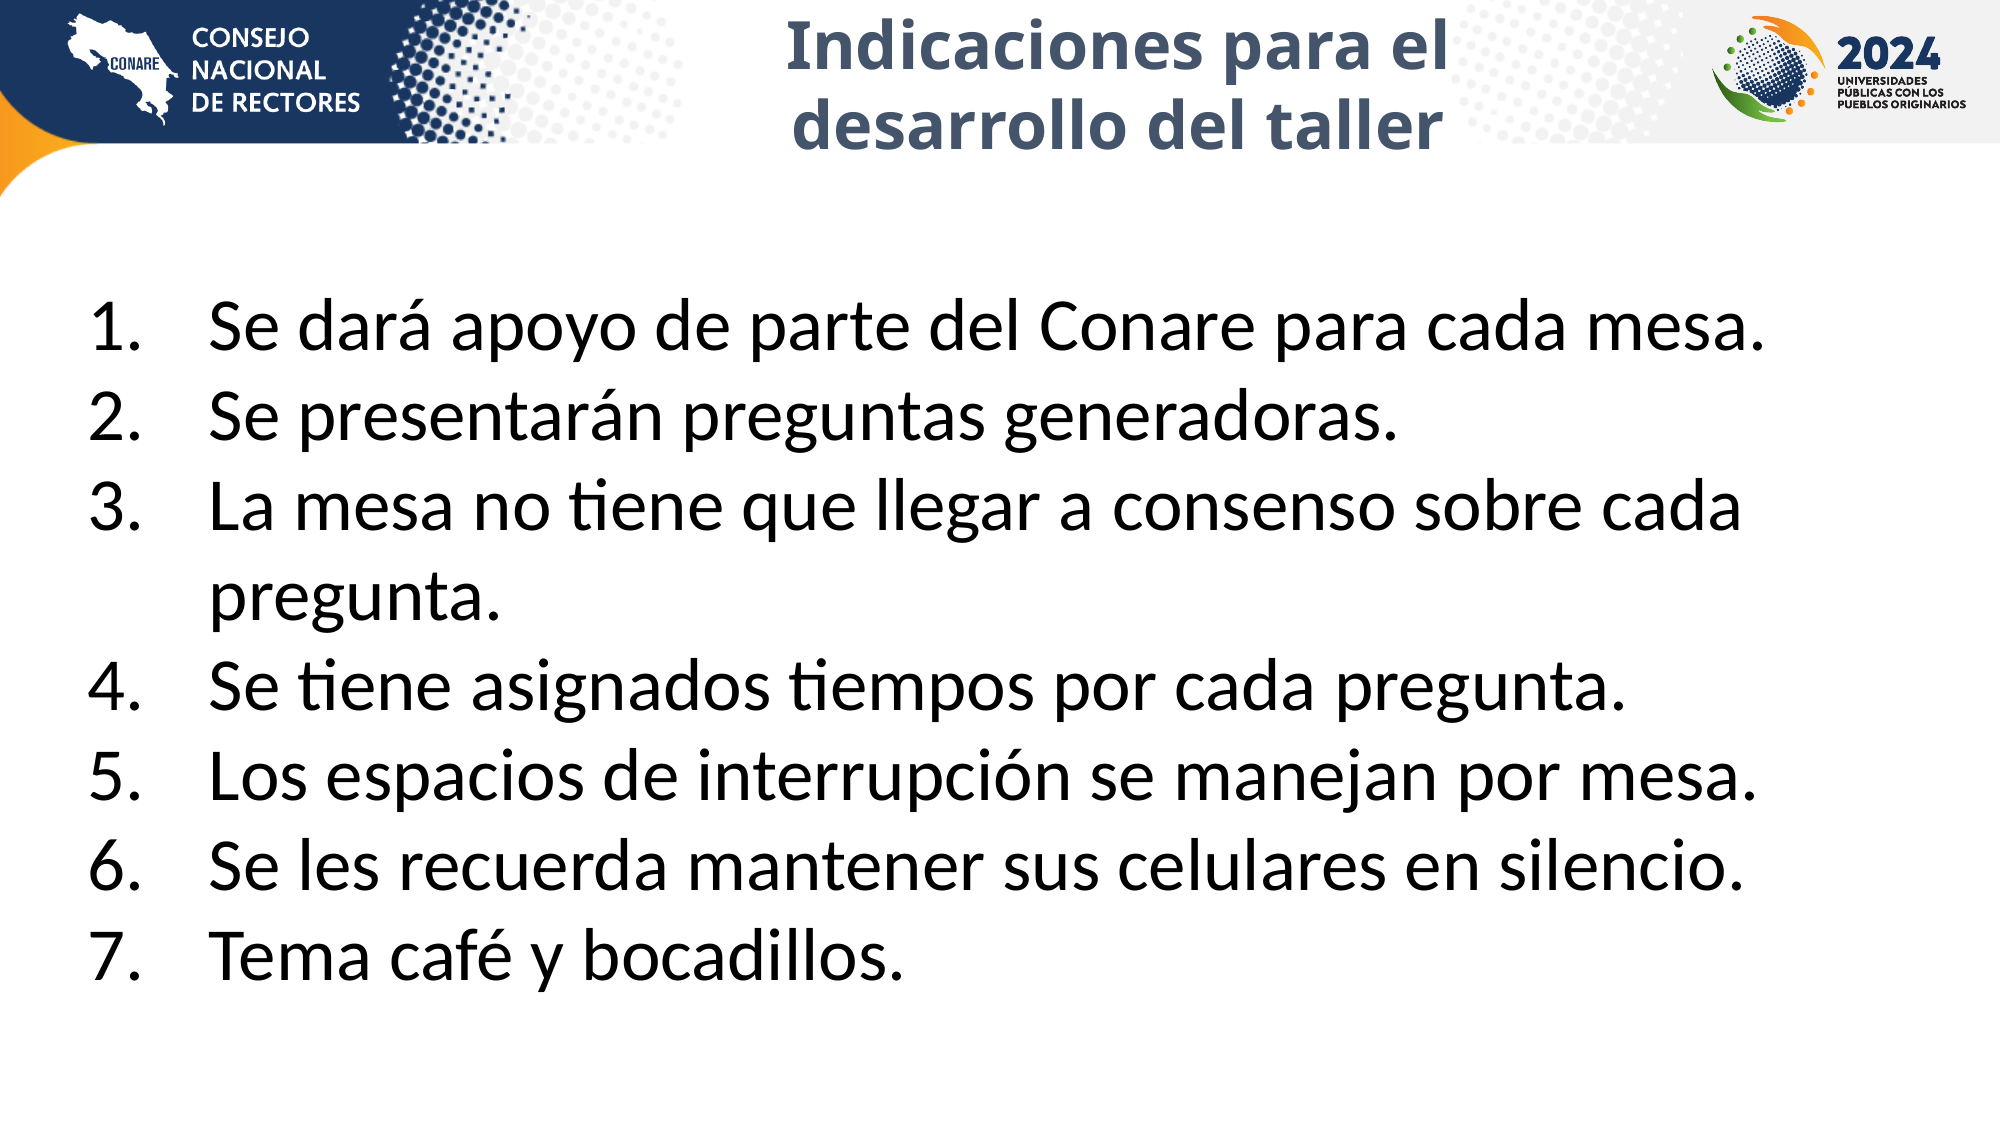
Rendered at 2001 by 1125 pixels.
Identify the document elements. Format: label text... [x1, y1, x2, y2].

text_box Indicaciones para el desarrollo del taller [599, 0, 1638, 171]
picture [0, 0, 2000, 233]
text_box Se dará apoyo de parte del Conare para cada mesa. Se presentarán preguntas generadoras. La mesa no tiene que llegar a consenso sobre cada pregunta. Se tiene asignados tiempos por cada pregunta. Los espacios de interrupción se manejan por mesa. Se les recuerda mantener sus celulares en silencio. Tema café y bocadillos. [72, 267, 1891, 1003]
